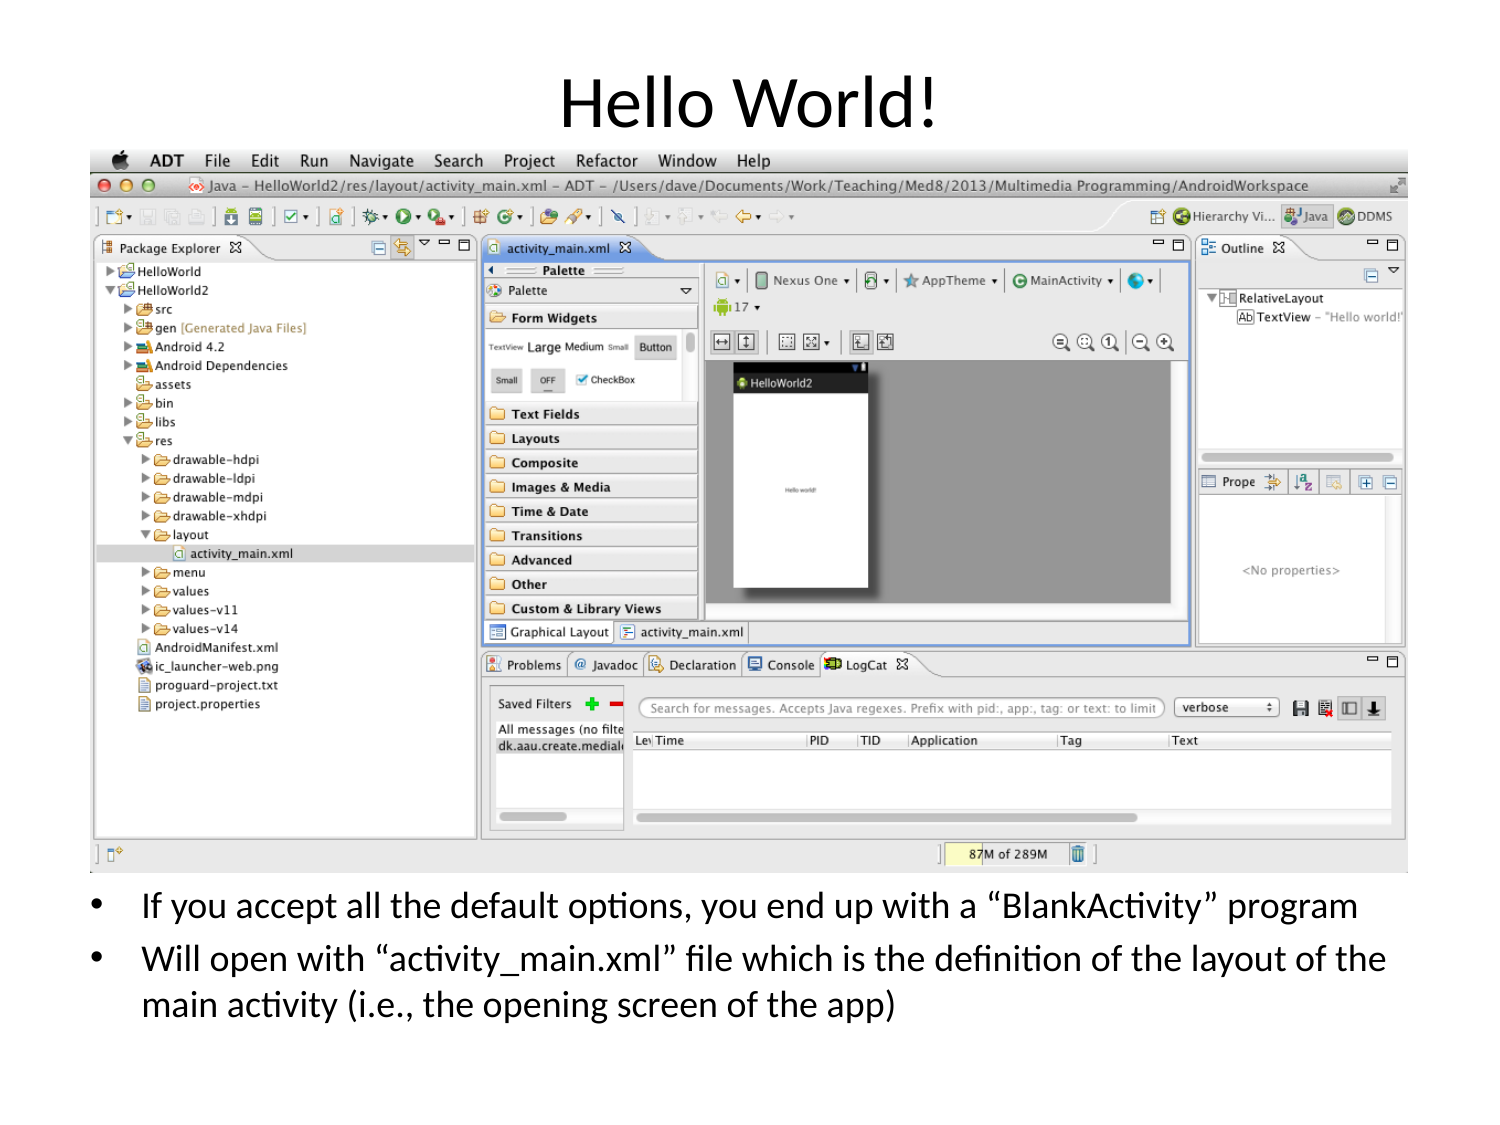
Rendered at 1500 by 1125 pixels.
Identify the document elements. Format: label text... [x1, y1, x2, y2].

title Hello World! [75, 45, 1425, 150]
list If you accept all the default options, you end up with a “BlankActivity” program Will open with “activity_main.xml” file which is the definition of the layout of the main activity (i.e., the opening screen of the app) [75, 872, 1425, 1060]
picture [90, 149, 1409, 873]
